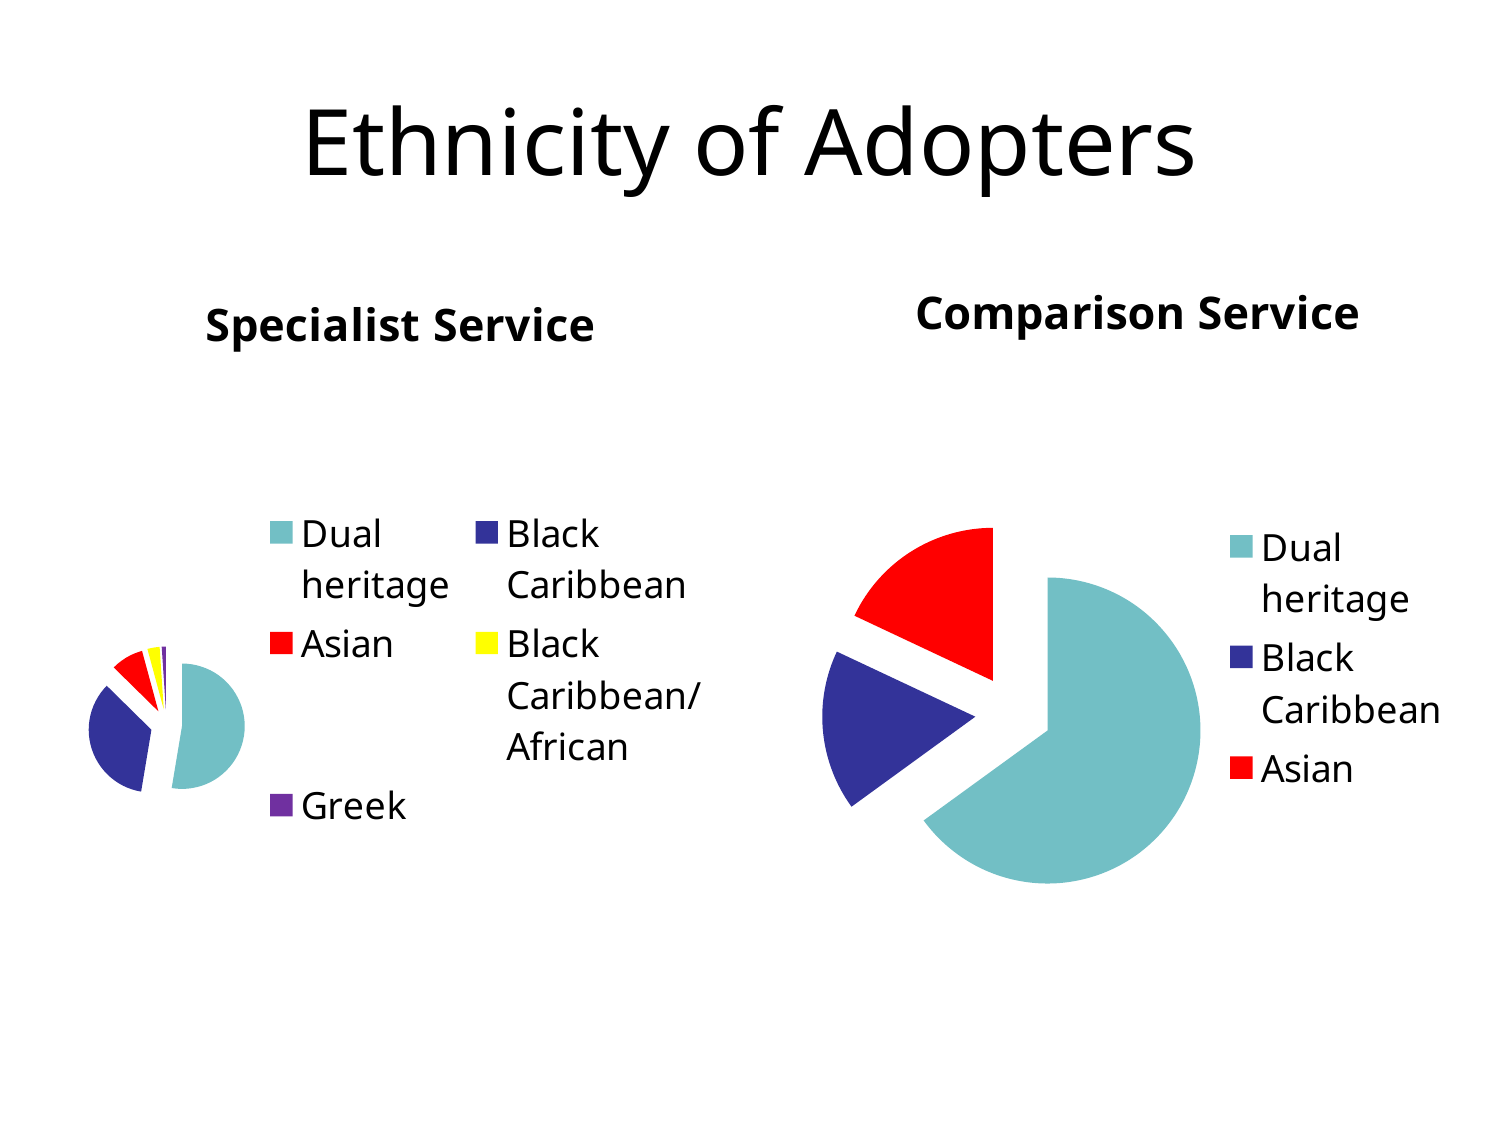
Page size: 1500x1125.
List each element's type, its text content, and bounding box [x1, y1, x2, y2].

title Ethnicity of Adopters [75, 45, 1425, 233]
chart [808, 243, 1468, 1071]
chart [74, 255, 727, 1083]
